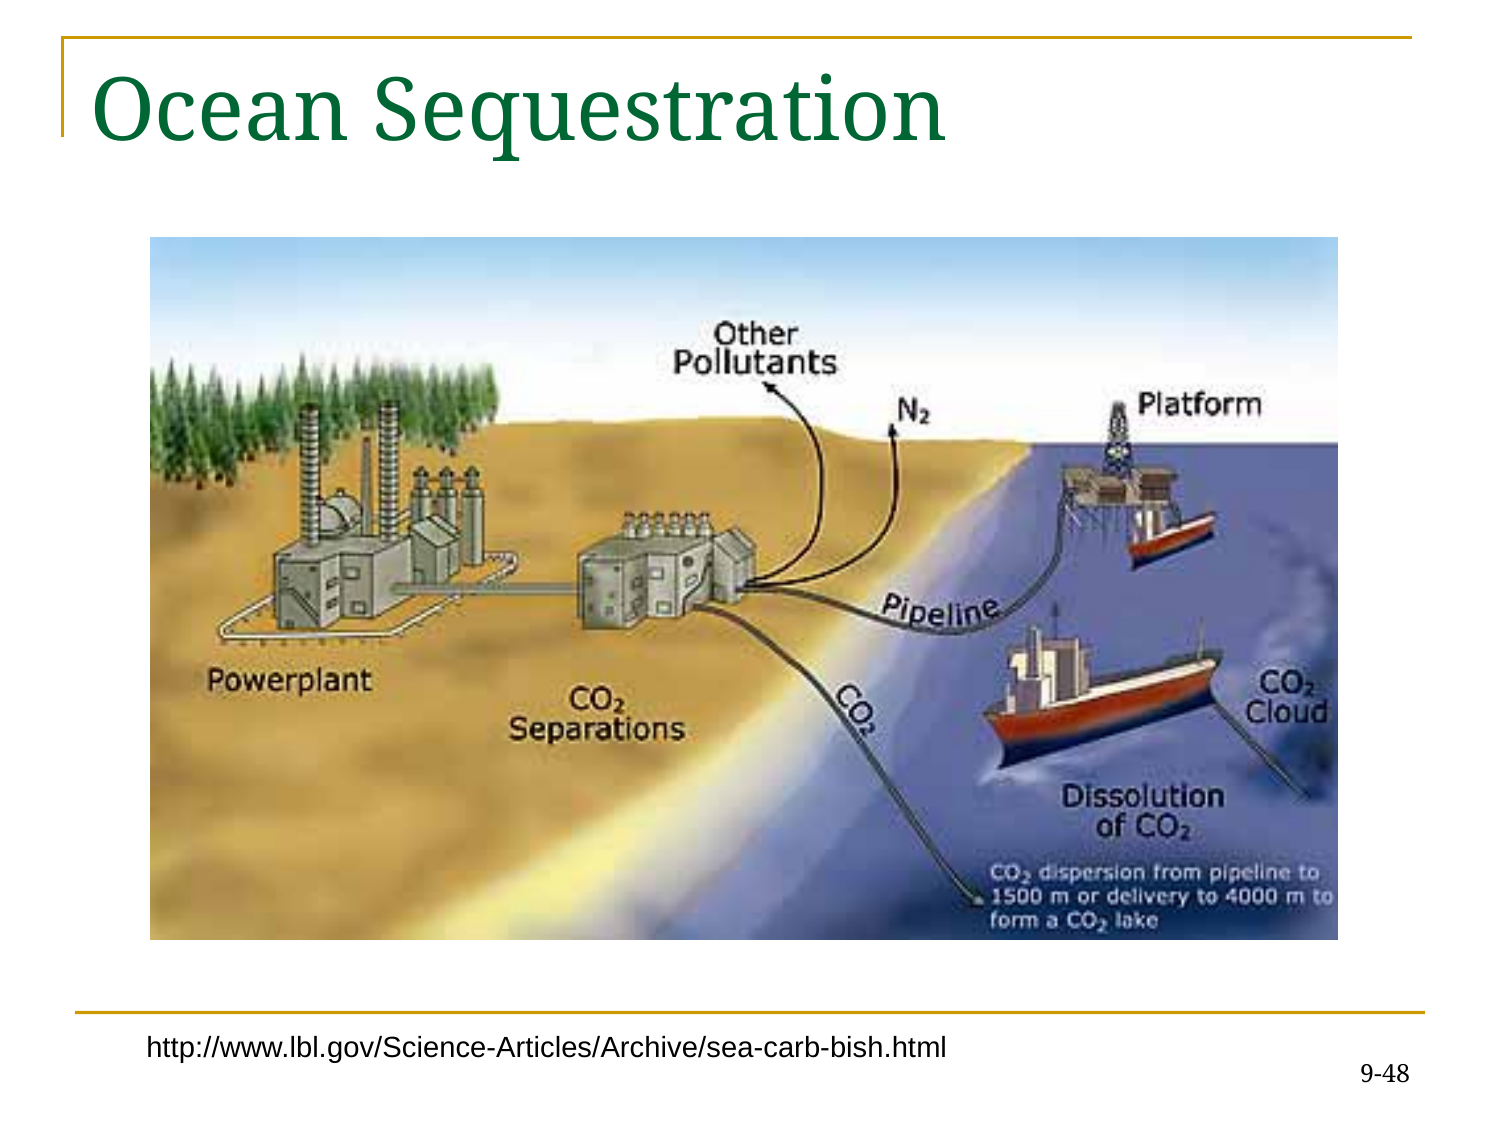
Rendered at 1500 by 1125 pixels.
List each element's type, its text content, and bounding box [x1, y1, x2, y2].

text_box http://www.lbl.gov/Science-Articles/Archive/sea-carb-bish.html [131, 1021, 963, 1071]
slide_number 9-48 [1074, 1023, 1426, 1100]
picture [149, 237, 1338, 940]
title Ocean Sequestration [75, 45, 1425, 233]
